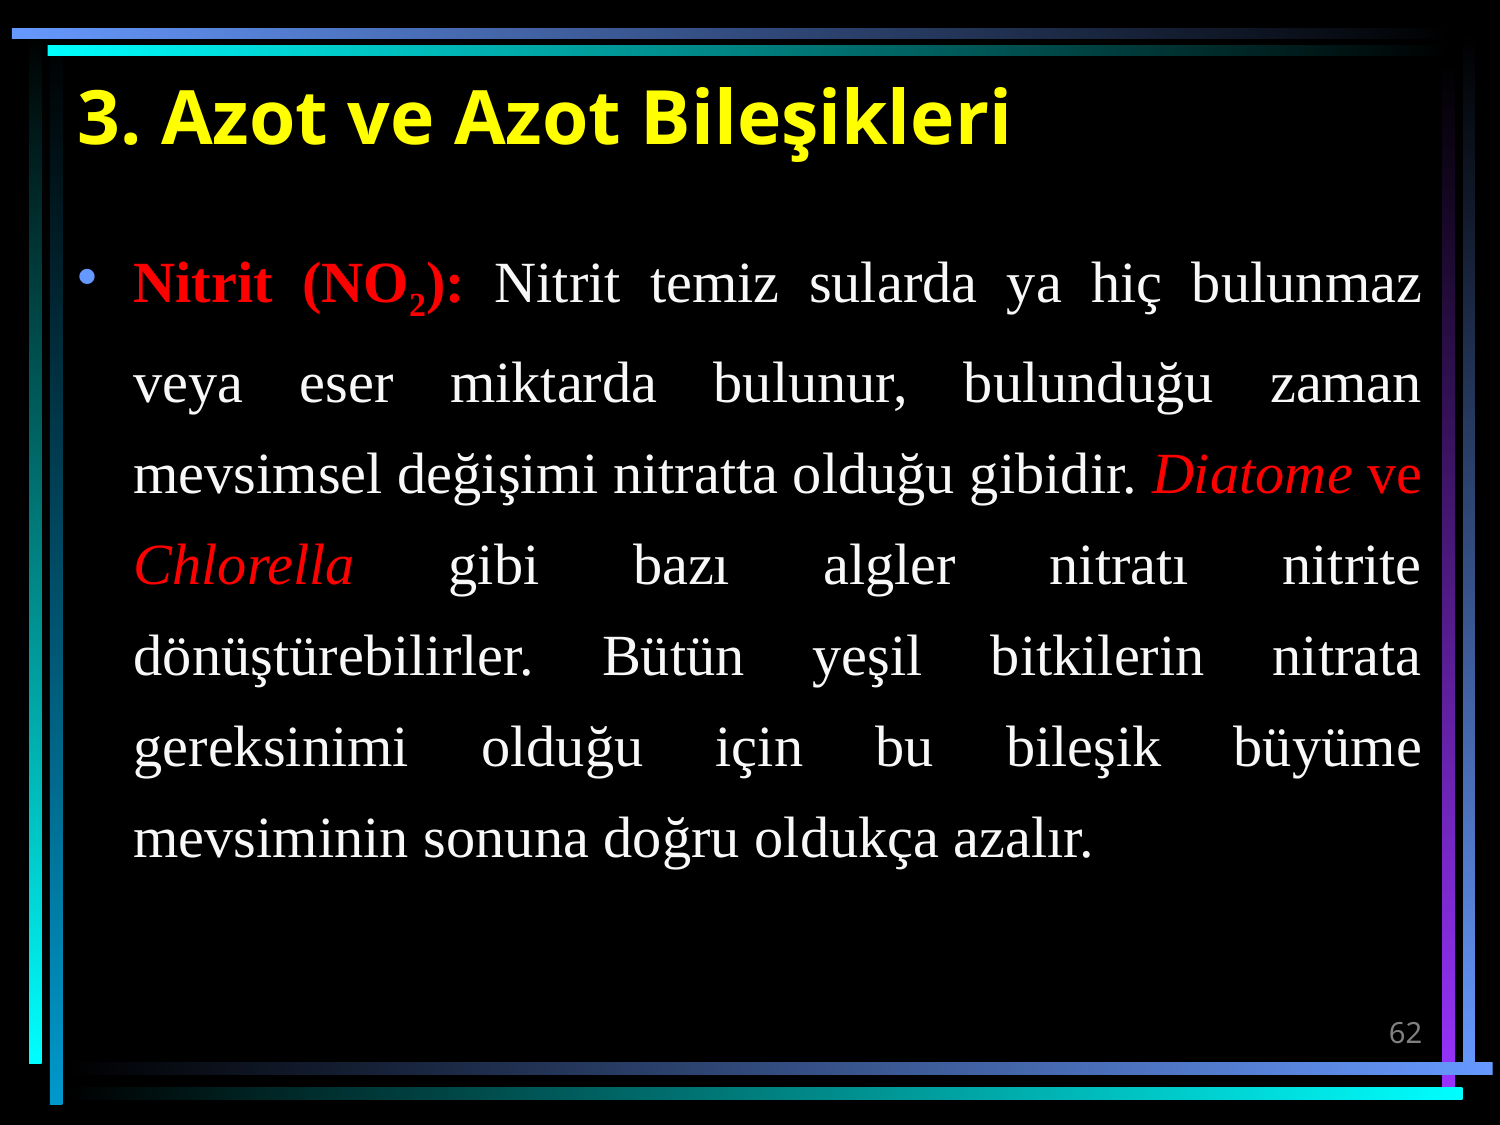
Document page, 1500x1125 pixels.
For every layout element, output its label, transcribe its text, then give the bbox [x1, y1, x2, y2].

slide_number 62 [1124, 986, 1438, 1062]
list Nitrit (NO2): Nitrit temiz sularda ya hiç bulunmaz veya eser miktarda bulunur, bulunduğu zaman mevsimsel değişimi nitratta olduğu gibidir. Diatome ve Chlorella gibi bazı algler nitratı nitrite dönüştürebilirler. Bütün yeşil bitkilerin nitrata gereksinimi olduğu için bu bileşik büyüme mevsiminin sonuna doğru oldukça azalır. [62, 212, 1438, 975]
title 3. Azot ve Azot Bileşikleri [62, 62, 1375, 200]
